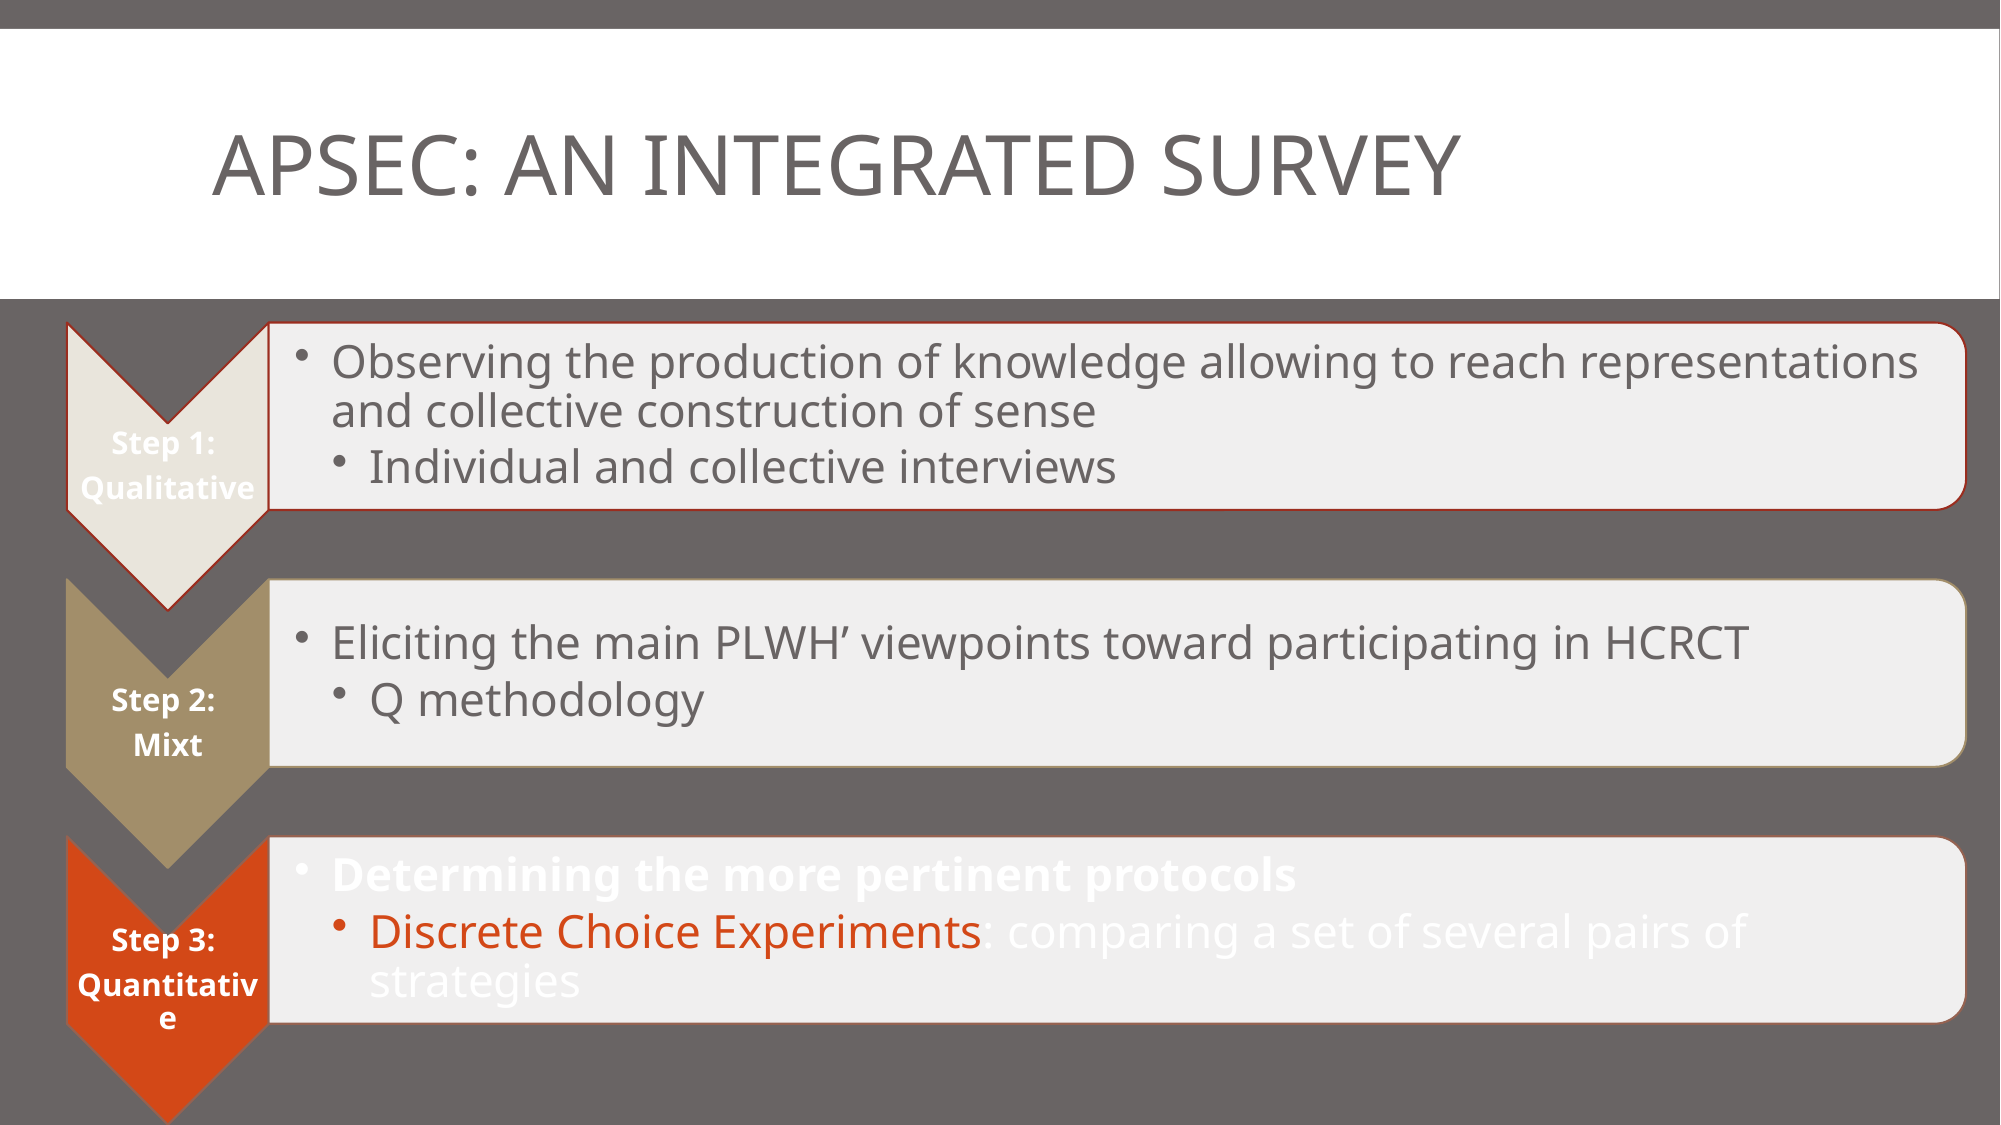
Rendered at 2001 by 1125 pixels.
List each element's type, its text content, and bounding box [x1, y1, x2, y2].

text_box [66, 321, 1967, 1125]
title APSEC: an integrated survey [197, 46, 1803, 295]
